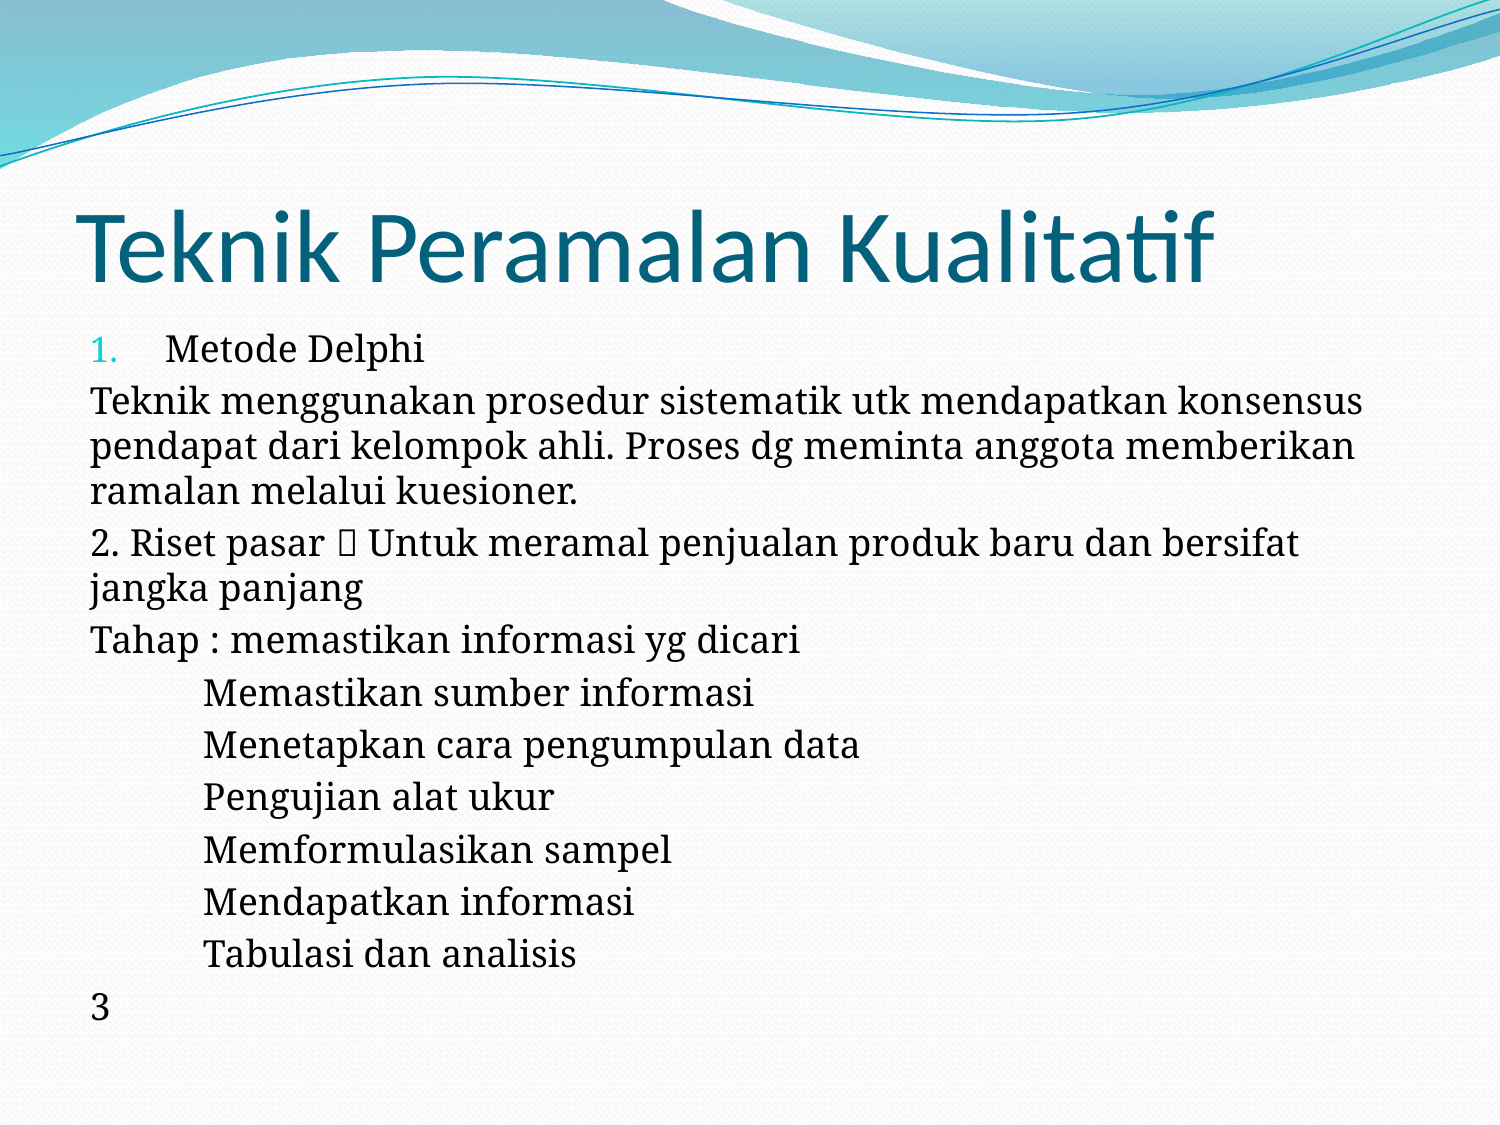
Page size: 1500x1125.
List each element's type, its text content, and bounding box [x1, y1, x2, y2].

title Teknik Peramalan Kualitatif [75, 115, 1425, 303]
list Metode Delphi Teknik menggunakan prosedur sistematik utk mendapatkan konsensus pendapat dari kelompok ahli. Proses dg meminta anggota memberikan ramalan melalui kuesioner. 2. Riset pasar  Untuk meramal penjualan produk baru dan bersifat jangka panjang Tahap : memastikan informasi yg dicari Memastikan sumber informasi Menetapkan cara pengumpulan data Pengujian alat ukur Memformulasikan sampel Mendapatkan informasi Tabulasi dan analisis 3 [75, 317, 1425, 1038]
